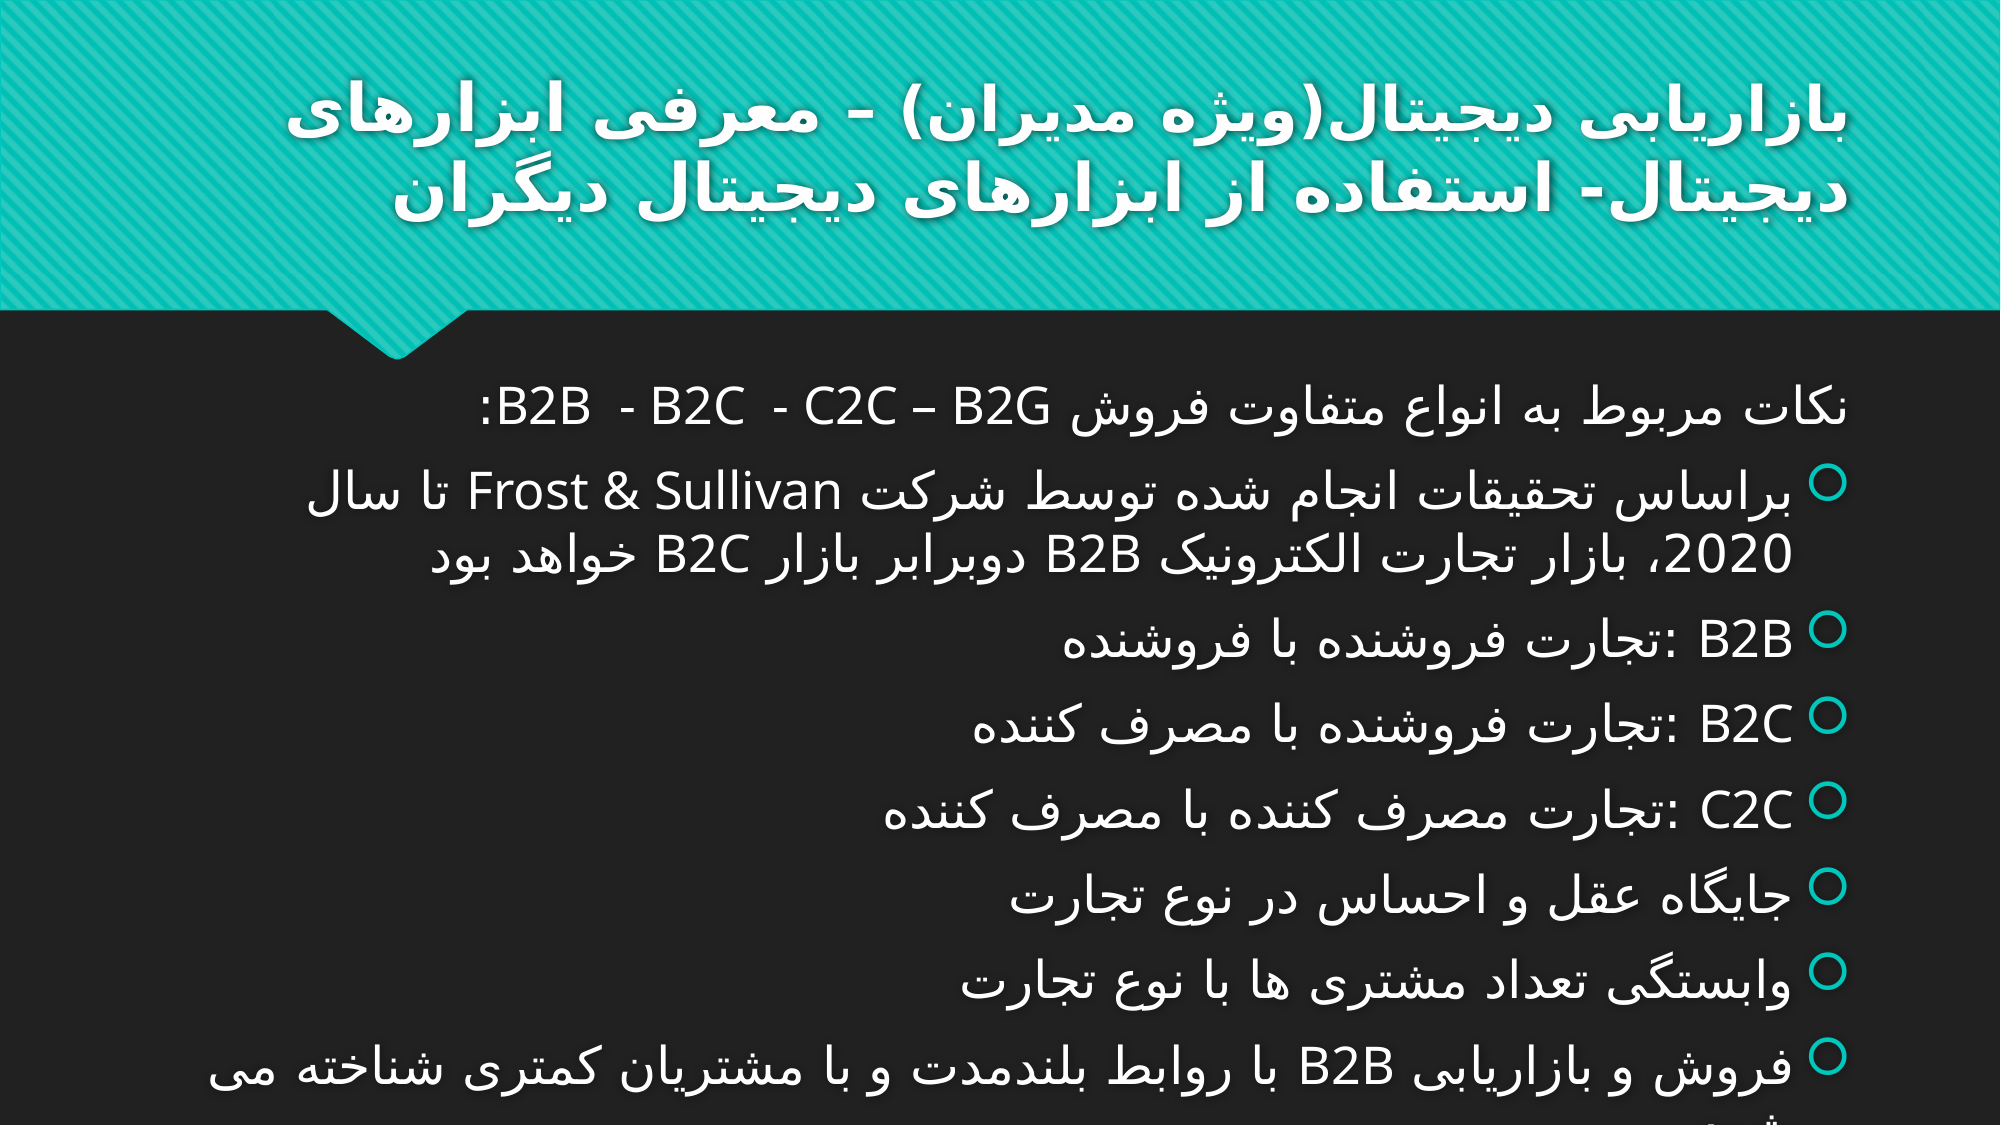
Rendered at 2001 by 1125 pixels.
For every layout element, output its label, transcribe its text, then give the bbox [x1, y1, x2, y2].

list نکات مربوط به انواع متفاوت فروش B2B - B2C - C2C – B2G: براساس تحقیقات انجام شده توسط شرکت Frost & Sullivan تا سال 2020، بازار تجارت الکترونیک B2B دوبرابر بازار B2C خواهد بود B2B :تجارت فروشنده با فروشنده B2C :تجارت فروشنده با مصرف کننده C2C :تجارت مصرف کننده با مصرف کننده جایگاه عقل و احساس در نوع تجارت وابستگی تعداد مشتری ها با نوع تجارت فروش و بازاریابی B2B با روابط بلندمدت و با مشتریان کمتری شناخته می شود [134, 364, 1866, 1089]
title بازاریابی دیجیتال(ویژه مدیران) – معرفی ابزارهای دیجیتال- استفاده از ابزارهای دیجیتال دیگران [132, 73, 1868, 233]
